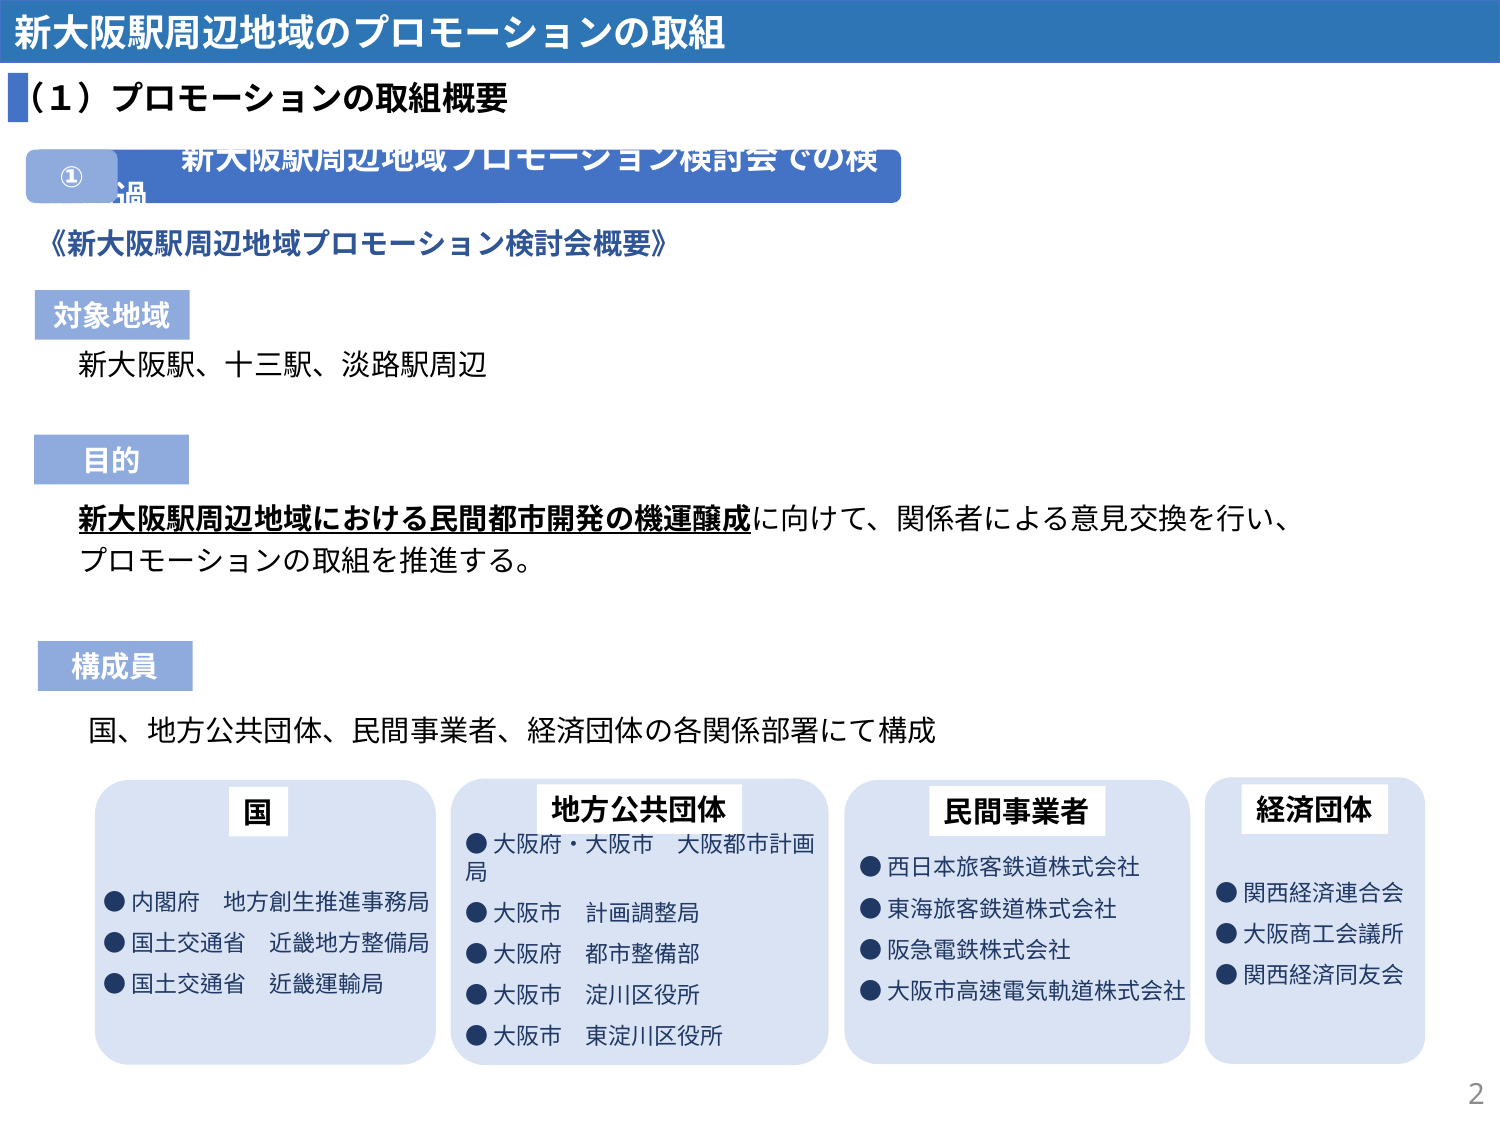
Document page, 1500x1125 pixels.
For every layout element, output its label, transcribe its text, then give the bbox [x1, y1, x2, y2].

text_box 目的 [34, 434, 189, 485]
text_box ●大阪府・大阪市 大阪都市計画局 ●大阪市 計画調整局 ●大阪府 都市整備部 ●大阪市 淀川区役所 ●大阪市 東淀川区役所 [450, 838, 837, 1041]
text_box 新大阪駅、十三駅、淡路駅周辺 [63, 339, 683, 389]
text_box （１）プロモーションの取組概要 [0, 69, 524, 125]
text_box [93, 778, 437, 864]
text_box ●内閣府 地方創生推進事務局 ●国土交通省 近畿地方整備局 ●国土交通省 近畿運輸局 [87, 864, 450, 1007]
text_box ●関西経済連合会 ●大阪商工会議所 ●関西経済同友会 [1199, 864, 1422, 990]
text_box 経済団体 [1241, 784, 1389, 834]
text_box 新大阪駅周辺地域のプロモーションの取組 [0, 0, 1500, 63]
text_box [25, 149, 902, 204]
text_box [1203, 776, 1427, 1065]
text_box 《新大阪駅周辺地域プロモーション検討会概要》 [23, 218, 1041, 268]
slide_number 2 [1162, 1065, 1500, 1125]
text_box [93, 1007, 437, 1066]
text_box 国 [229, 786, 289, 837]
text_box 新大阪駅周辺地域における民間都市開発の機運醸成に向けて、関係者による意見交換を行い、 プロモーションの取組を推進する。 [63, 486, 1436, 585]
text_box [843, 1007, 1192, 1066]
text_box [451, 1041, 829, 1067]
text_box 構成員 [37, 641, 193, 691]
text_box ●西日本旅客鉄道株式会社 ●東海旅客鉄道株式会社 ●阪急電鉄株式会社 ●大阪市高速電気軌道株式会社 [843, 836, 1224, 1007]
text_box [843, 778, 1192, 836]
text_box 対象地域 [34, 290, 190, 340]
text_box 地方公共団体 [536, 784, 743, 834]
text_box [7, 72, 29, 123]
text_box 資料２－１ [1278, 63, 1482, 70]
text_box 国、地方公共団体、民間事業者、経済団体の各関係部署にて構成 [73, 705, 1086, 755]
text_box [449, 777, 830, 864]
text_box 民間事業者 [929, 786, 1106, 836]
